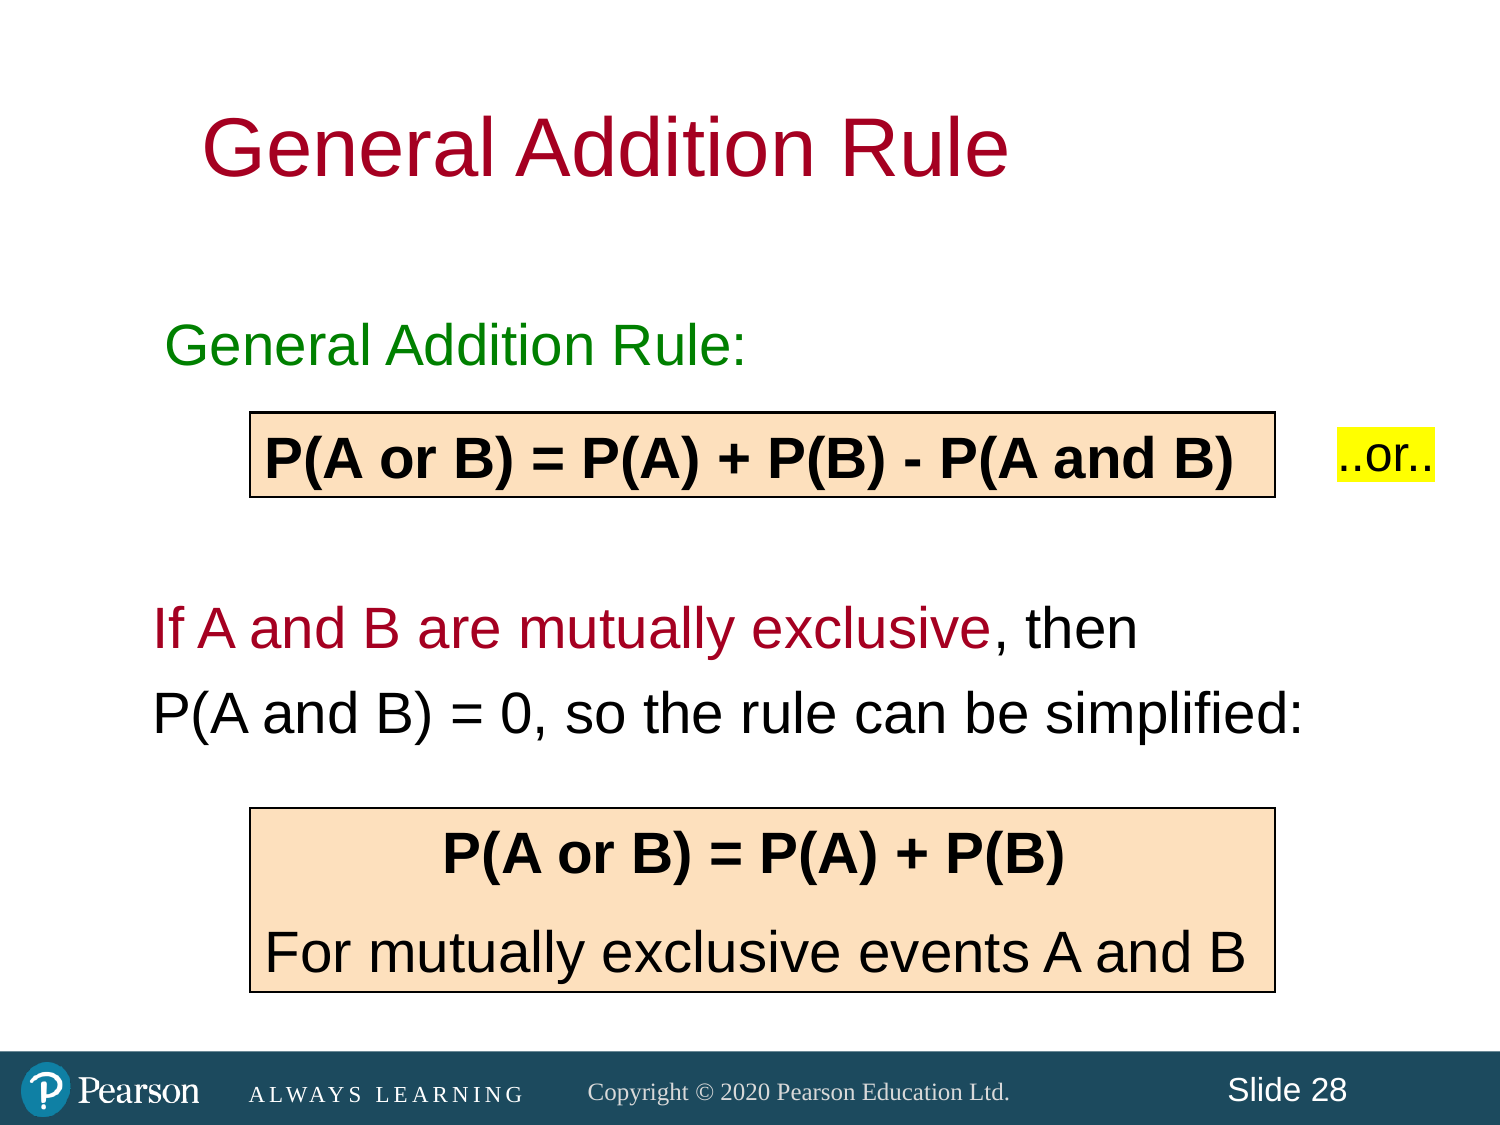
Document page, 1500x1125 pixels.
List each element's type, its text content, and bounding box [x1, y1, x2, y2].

text_box ..or.. [1322, 414, 1460, 490]
text_box General Addition Rule: [150, 299, 775, 385]
picture [21, 1062, 199, 1117]
text_box If A and B are mutually exclusive, then P(A and B) = 0, so the rule can be simplified: [137, 608, 1325, 753]
text_box P(A or B) = P(A) + P(B) - P(A and B) [249, 412, 1275, 497]
title General Addition Rule [187, 75, 1466, 200]
text_box P(A or B) = P(A) + P(B) For mutually exclusive events A and B [249, 807, 1275, 992]
